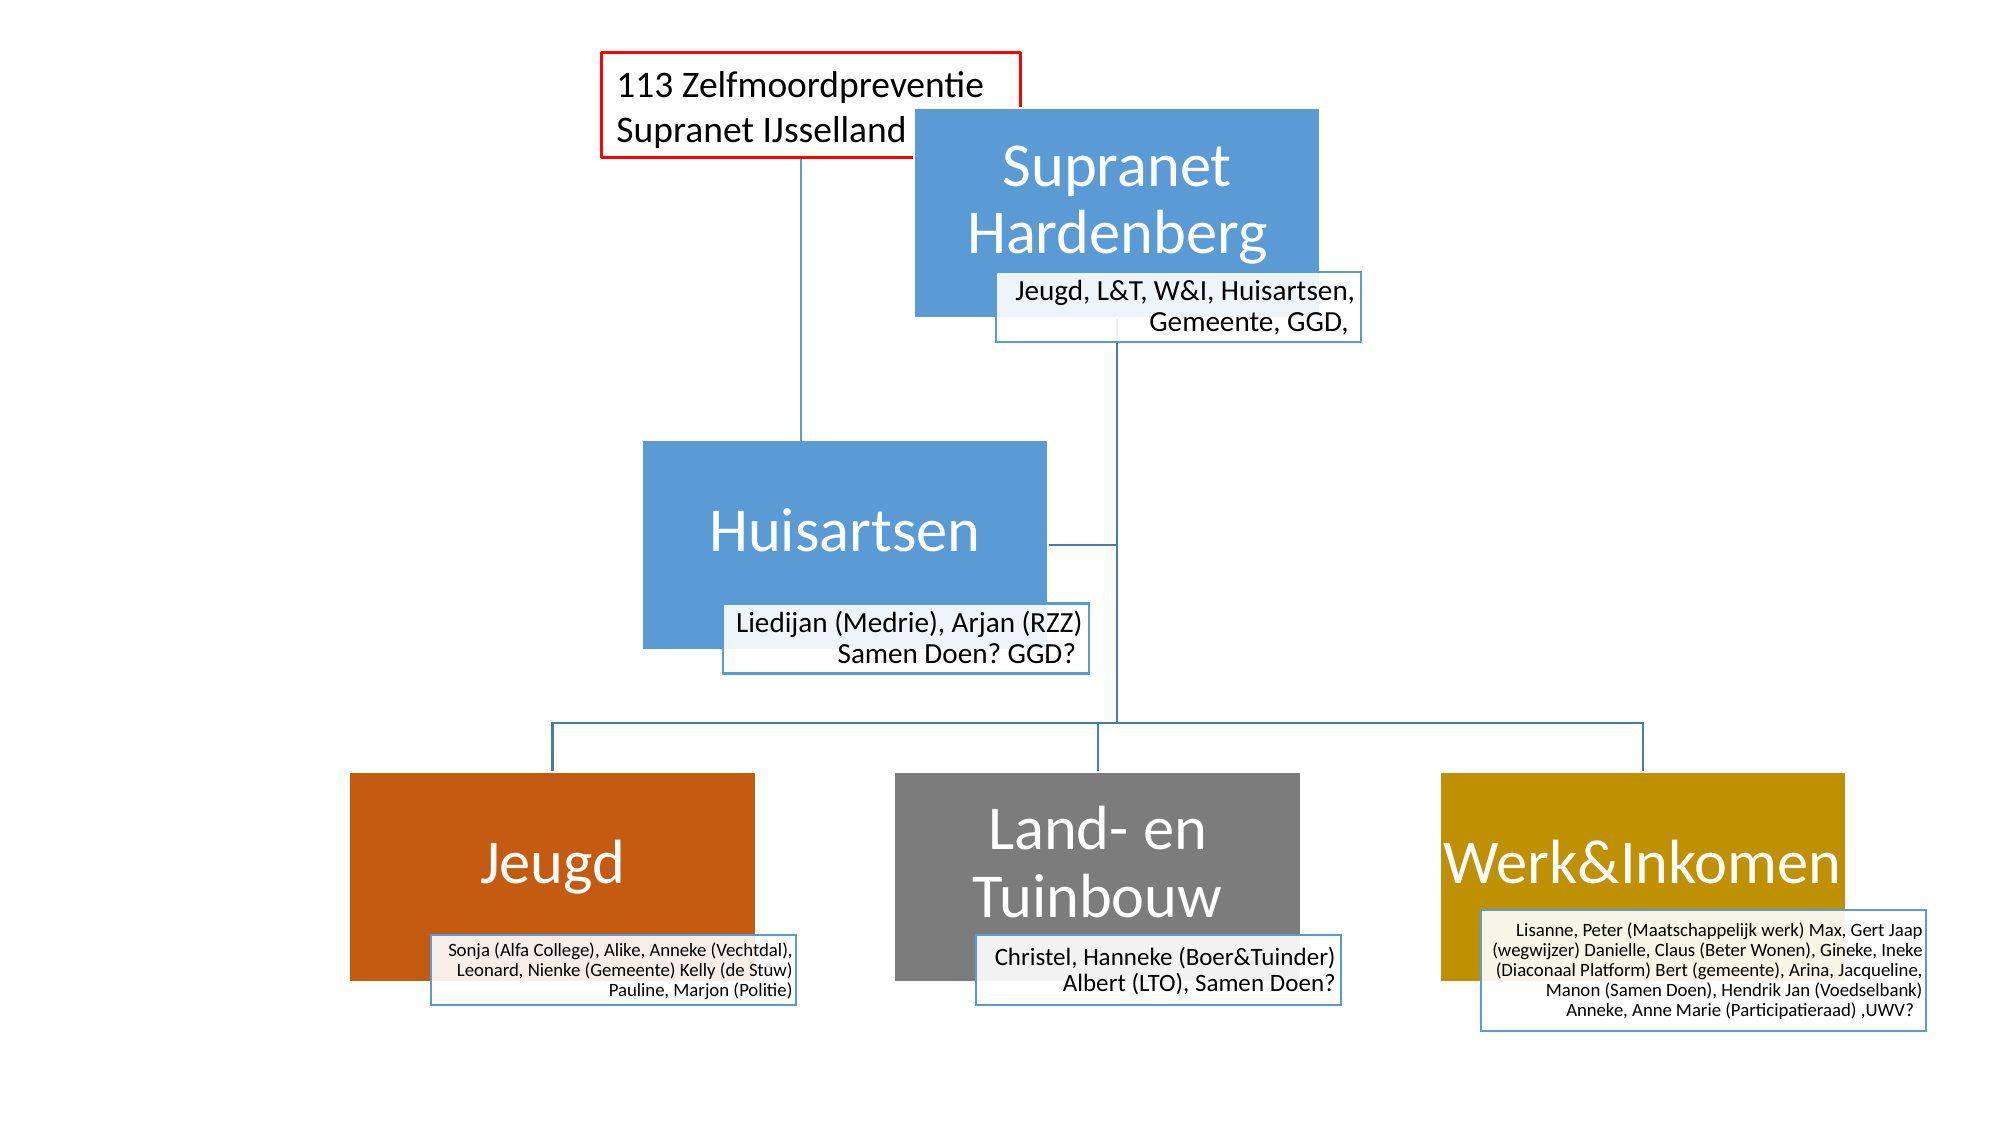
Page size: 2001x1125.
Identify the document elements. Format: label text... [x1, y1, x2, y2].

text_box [333, 64, 1943, 1076]
text_box 113 Zelfmoordpreventie Supranet IJsselland [601, 52, 1021, 64]
